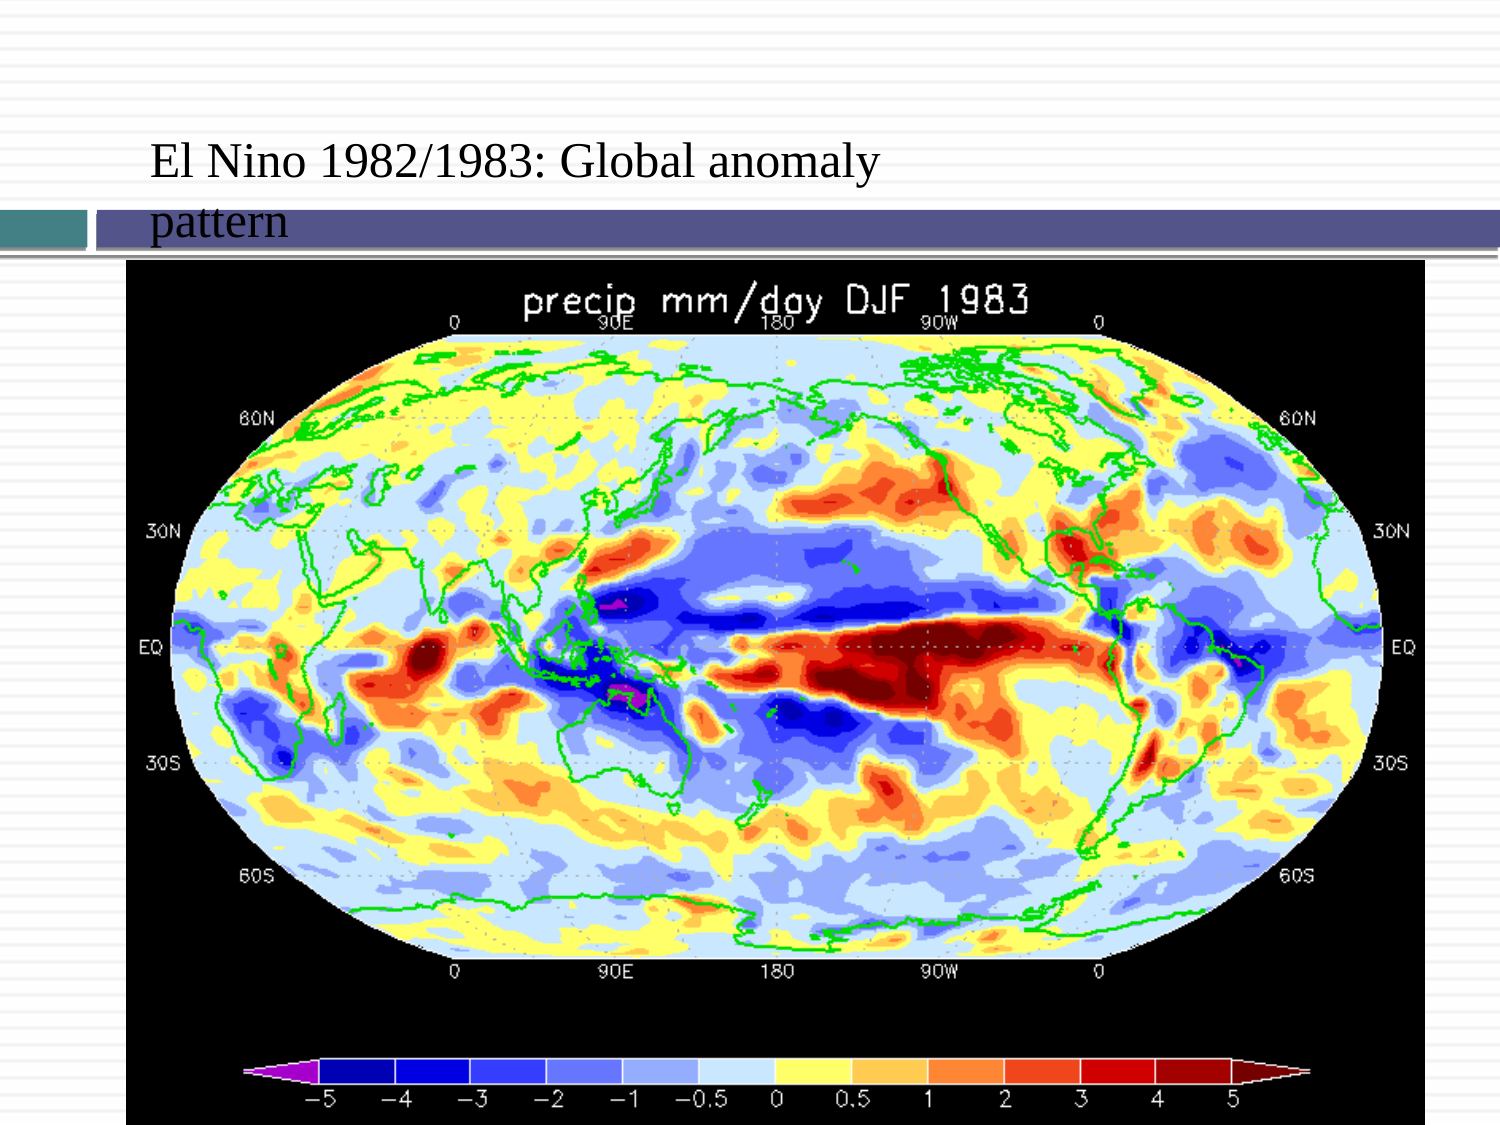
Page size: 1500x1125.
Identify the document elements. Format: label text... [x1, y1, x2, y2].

text_box El Nino 1982/1983: Global anomaly pattern [134, 120, 1048, 195]
picture [0, 0, 1500, 202]
picture [0, 255, 1500, 1125]
